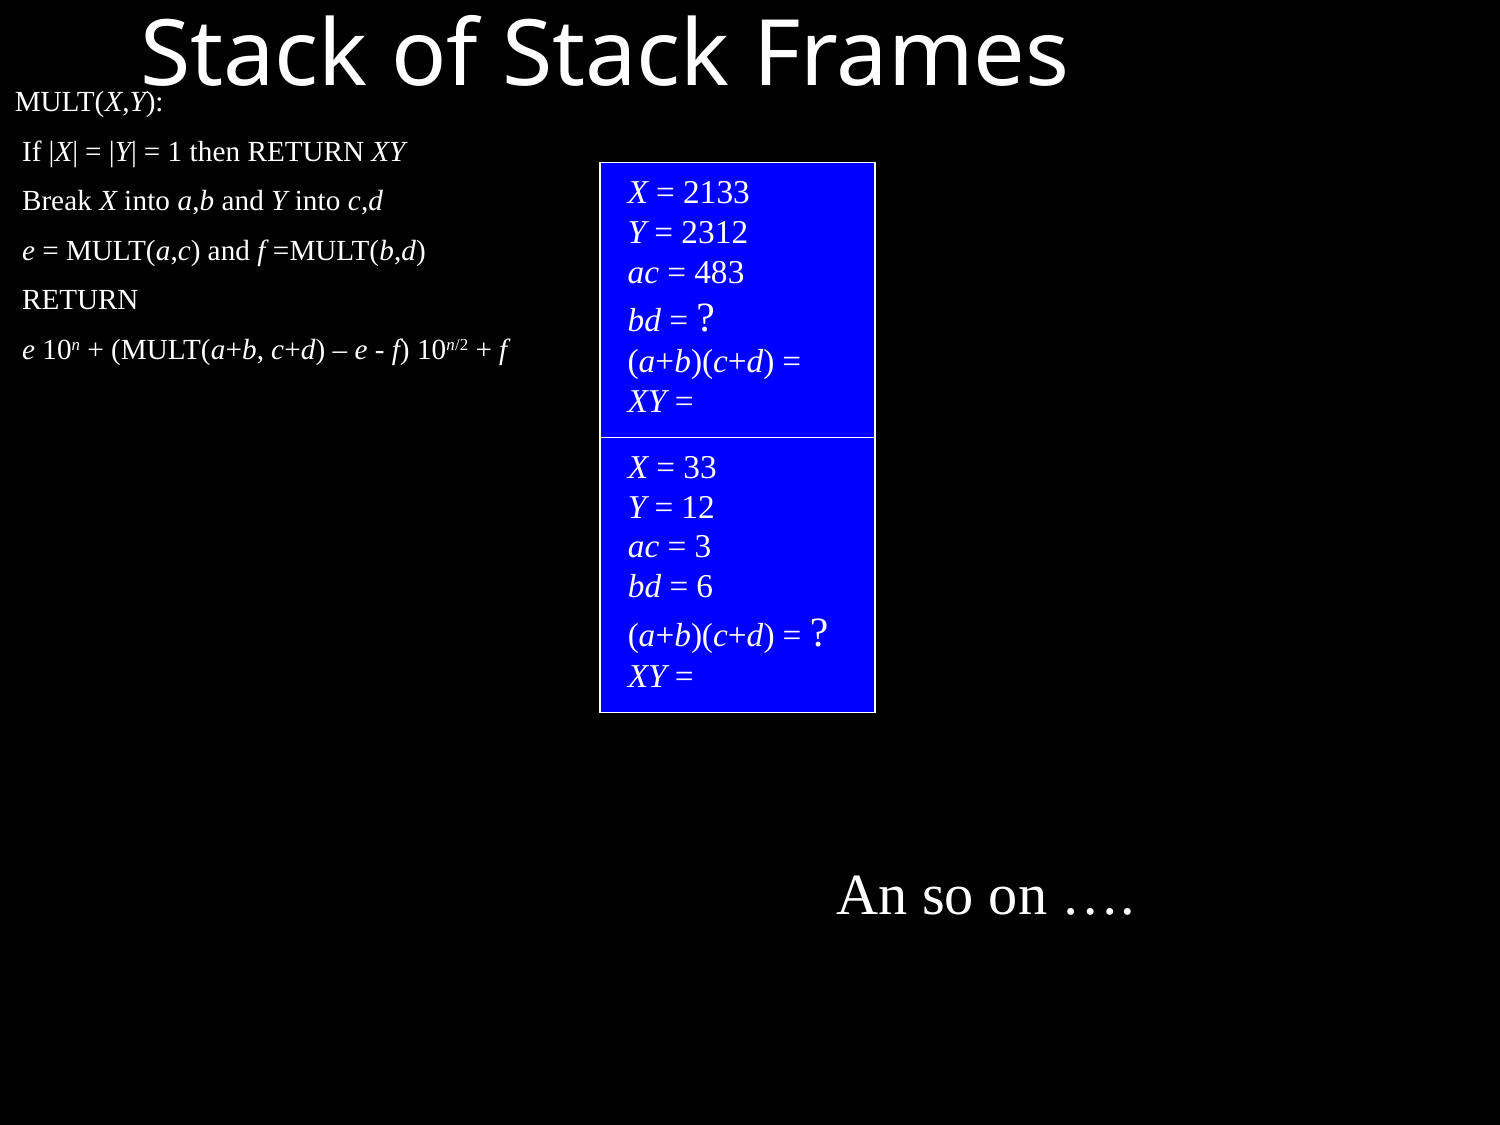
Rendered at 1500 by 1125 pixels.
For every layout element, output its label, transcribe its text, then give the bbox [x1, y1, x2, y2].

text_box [599, 162, 875, 437]
text_box An so on …. [821, 848, 1150, 934]
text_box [599, 437, 875, 713]
title Stack of Stack Frames [125, 0, 1400, 150]
text_box MULT(X,Y): If |X| = |Y| = 1 then RETURN XY Break X into a,b and Y into c,d e = MULT(a,c) and f =MULT(b,d) RETURN e 10n + (MULT(a+b, c+d) – e - f) 10n/2 + f [0, 75, 638, 373]
